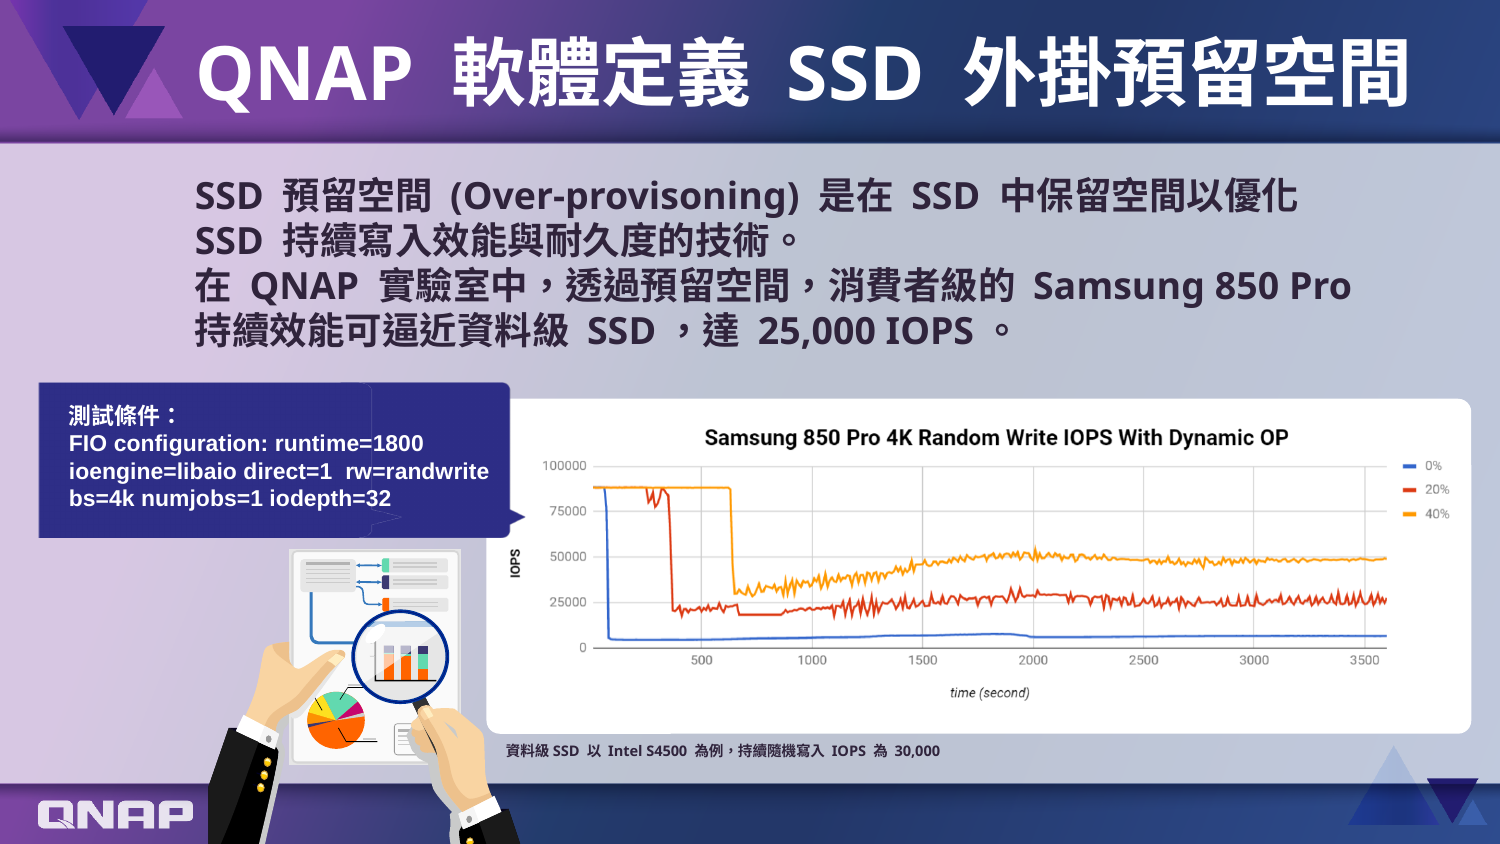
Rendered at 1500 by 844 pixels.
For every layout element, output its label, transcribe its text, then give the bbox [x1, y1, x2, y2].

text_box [37, 382, 528, 538]
text_box 資料級SSD 以 Intel S4500 為例，持續隨機寫入 IOPS 為 30,000 [533, 733, 991, 793]
text_box SSD 預留空間 (Over-provisoning) 是在 SSD 中保留空間以優化 SSD 持續寫入效能與耐久度的技術。 在 QNAP 實驗室中，透過預留空間，消費者級的 Samsung 850 Pro 持續效能可逼近資料級 SSD，達 25,000 IOPS。 [179, 164, 1496, 376]
title QNAP 軟體定義 SSD 外掛預留空間 [180, 0, 1500, 142]
picture [0, 0, 1500, 844]
text_box [533, 396, 1474, 736]
